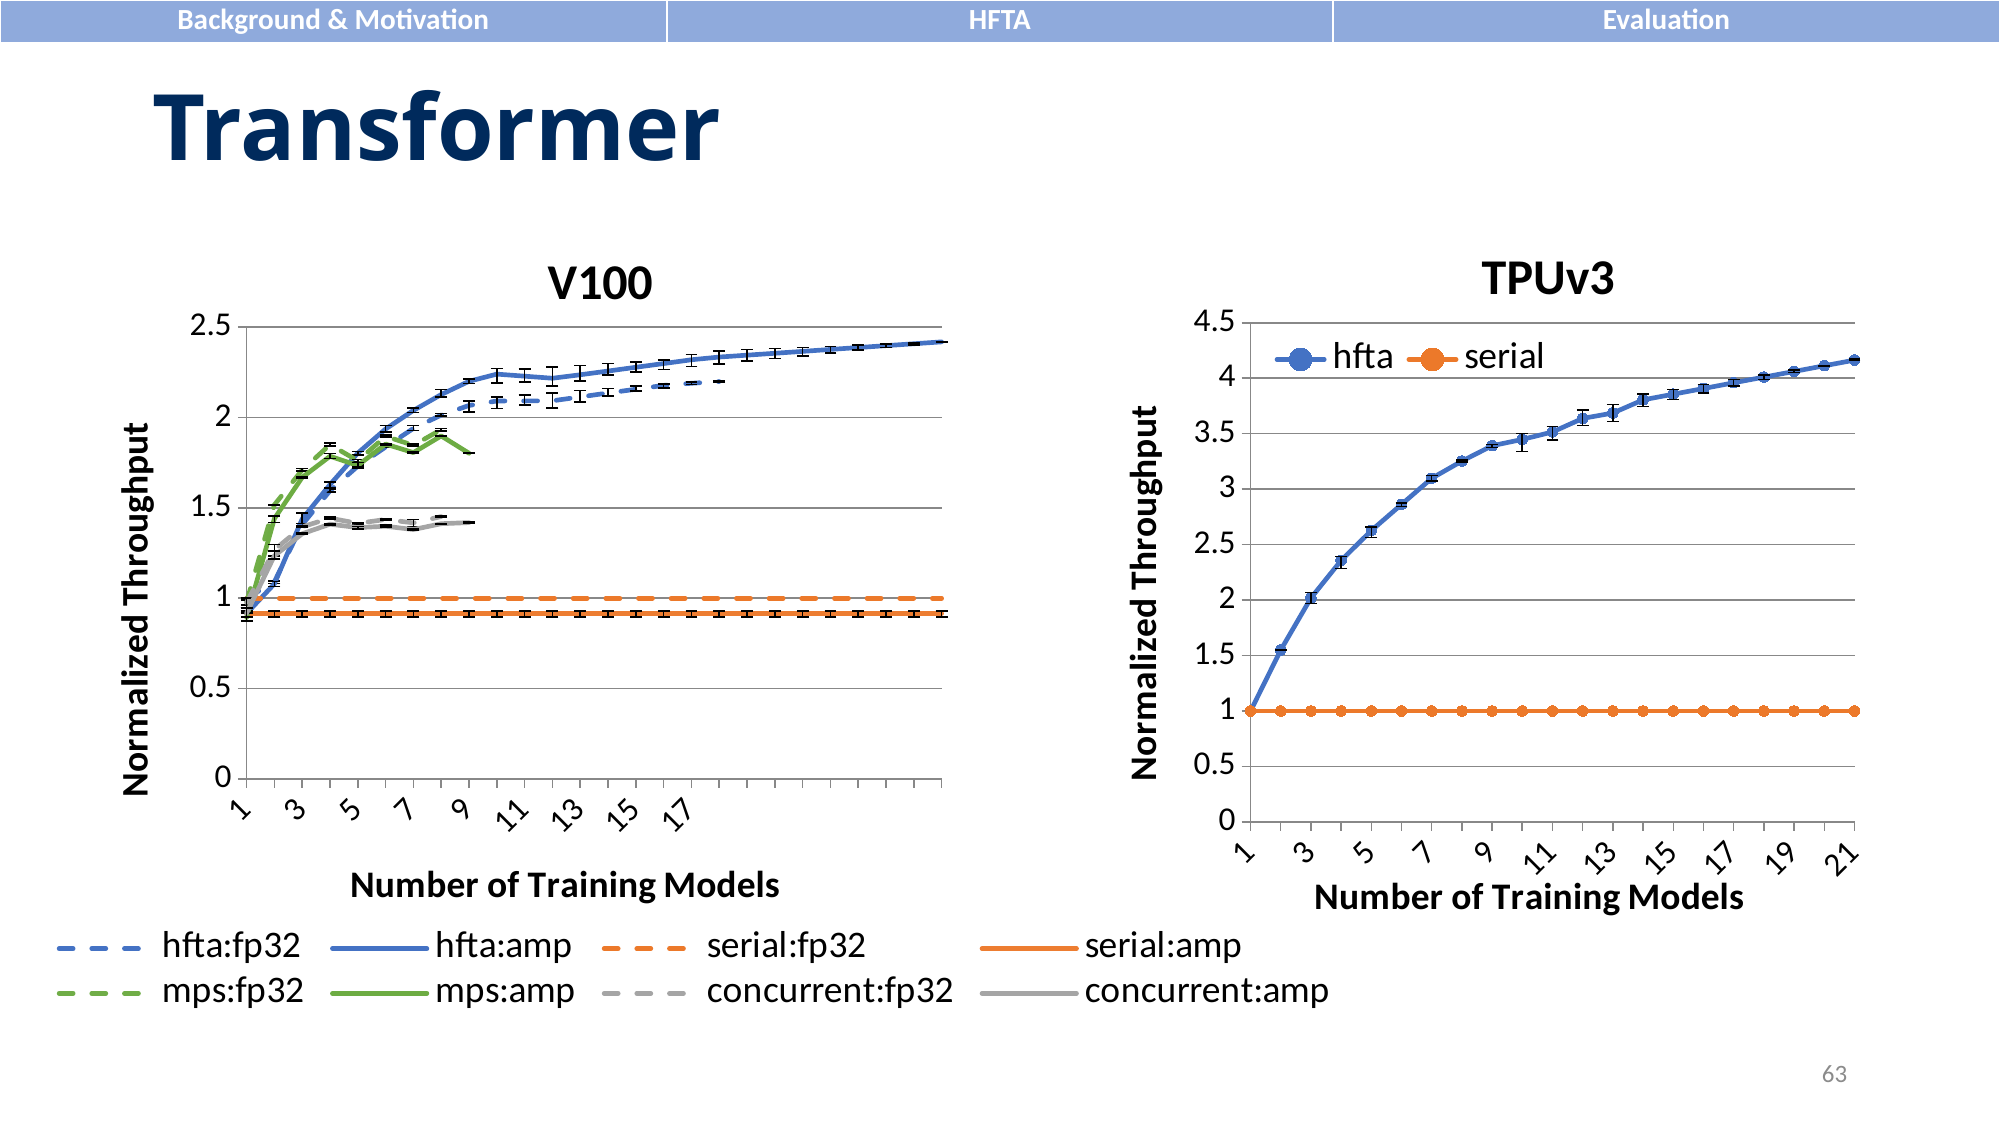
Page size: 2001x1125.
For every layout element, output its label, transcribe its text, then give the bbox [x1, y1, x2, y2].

slide_number 63 [1412, 1042, 1863, 1103]
title Transformer [137, 22, 1863, 240]
chart [43, 176, 1885, 1028]
